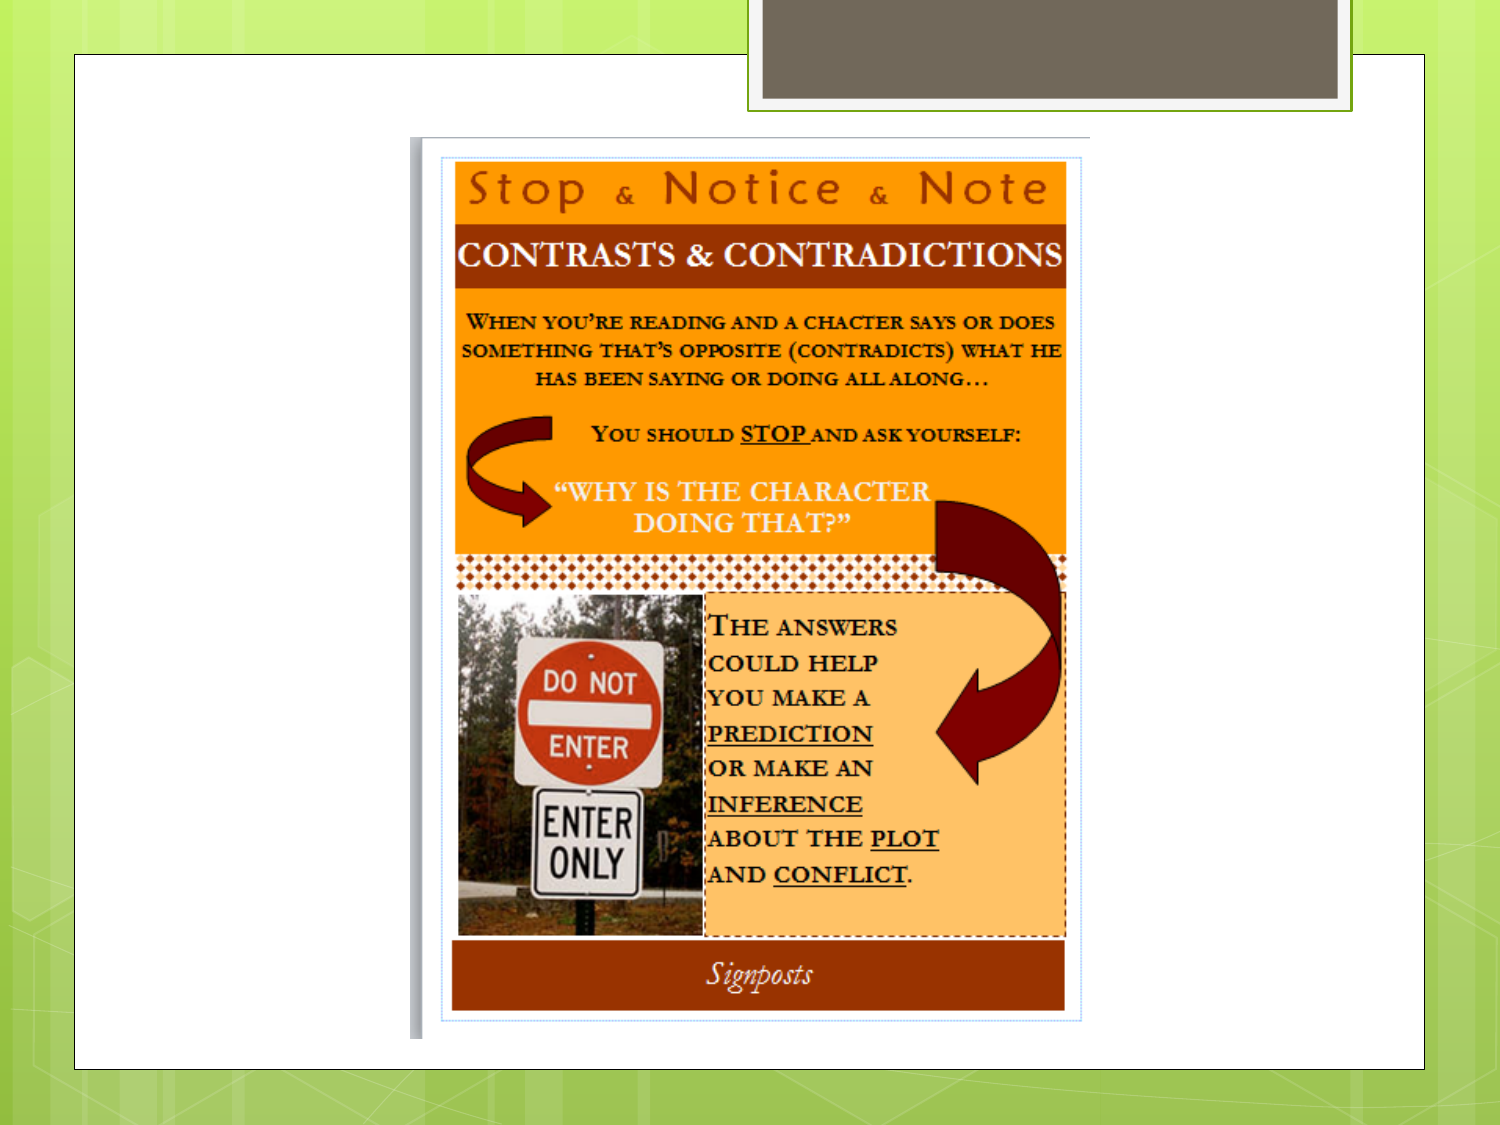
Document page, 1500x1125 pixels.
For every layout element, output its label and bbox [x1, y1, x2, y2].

picture [410, 137, 1090, 1040]
